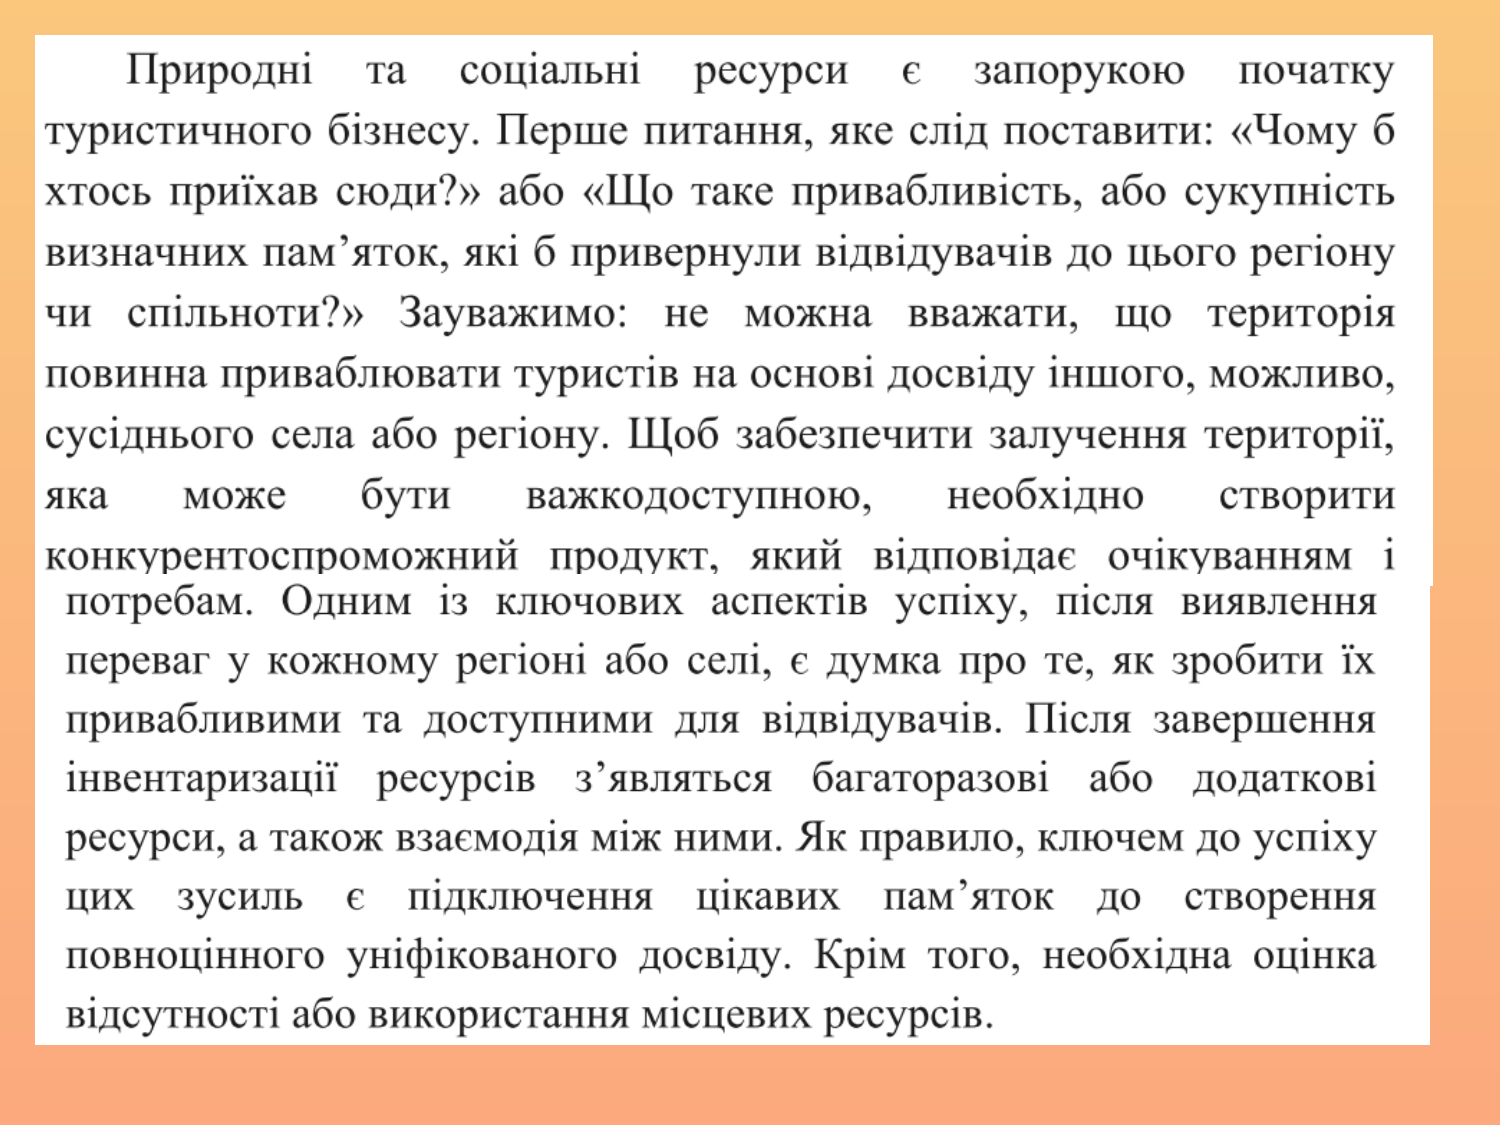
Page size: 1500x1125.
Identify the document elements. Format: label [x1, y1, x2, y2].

picture [34, 34, 1433, 1046]
